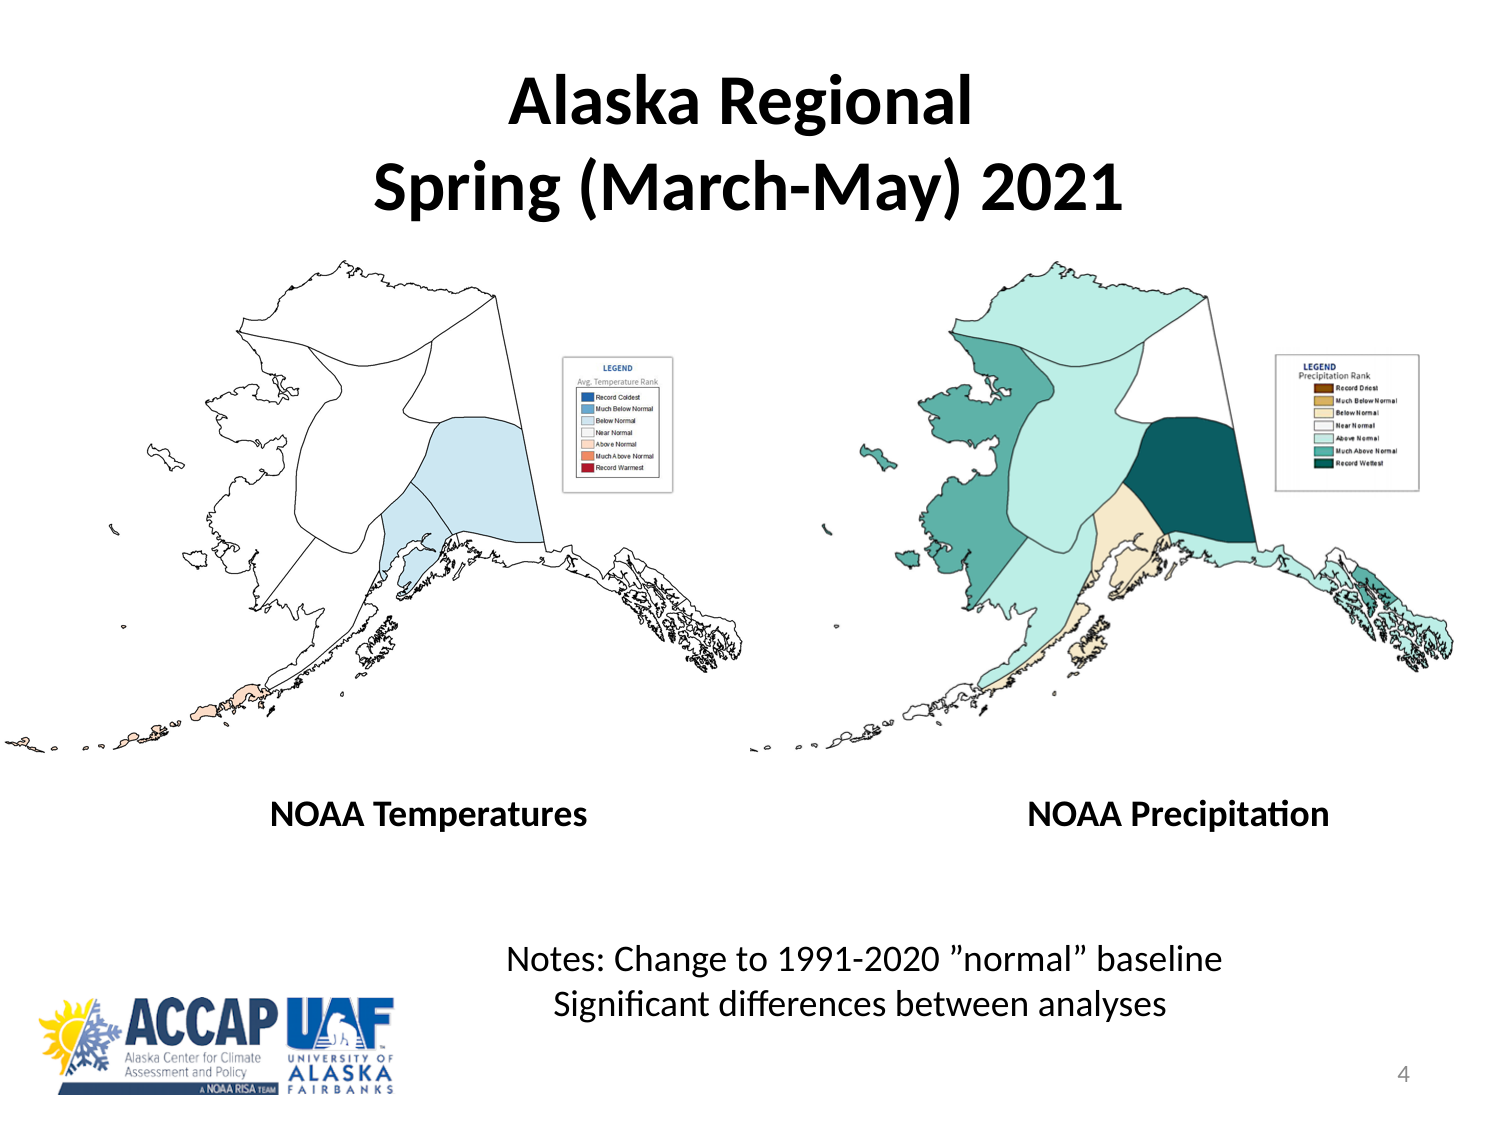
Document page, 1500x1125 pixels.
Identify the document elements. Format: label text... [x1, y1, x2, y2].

picture [0, 253, 1464, 769]
title Alaska Regional Spring (March-May) 2021 [75, 45, 1425, 233]
picture [37, 996, 403, 1096]
text_box NOAA Precipitation [1012, 781, 1346, 842]
text_box Notes: Change to 1991-2020 ”normal” baseline Significant differences between analyses [491, 926, 1239, 1032]
text_box NOAA Temperatures [255, 781, 603, 842]
slide_number 4 [1074, 1042, 1425, 1103]
